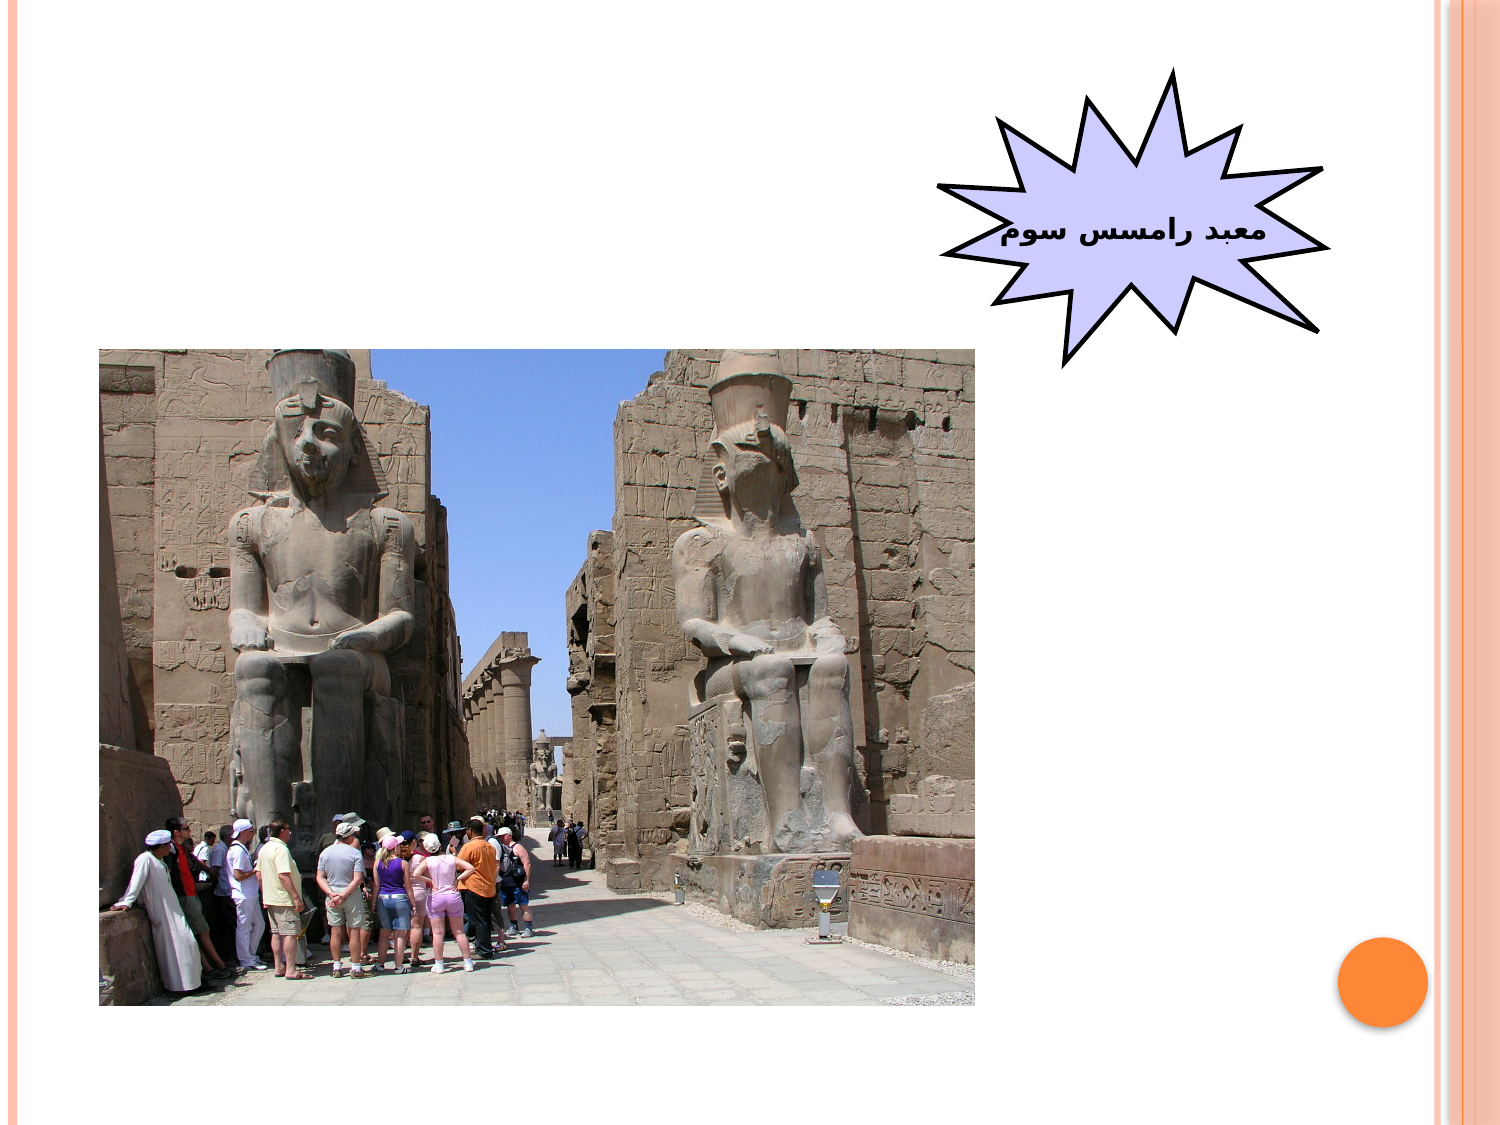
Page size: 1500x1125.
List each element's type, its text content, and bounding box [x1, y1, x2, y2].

picture [99, 349, 976, 1006]
text_box معبد رامسس سوم [937, 75, 1326, 363]
